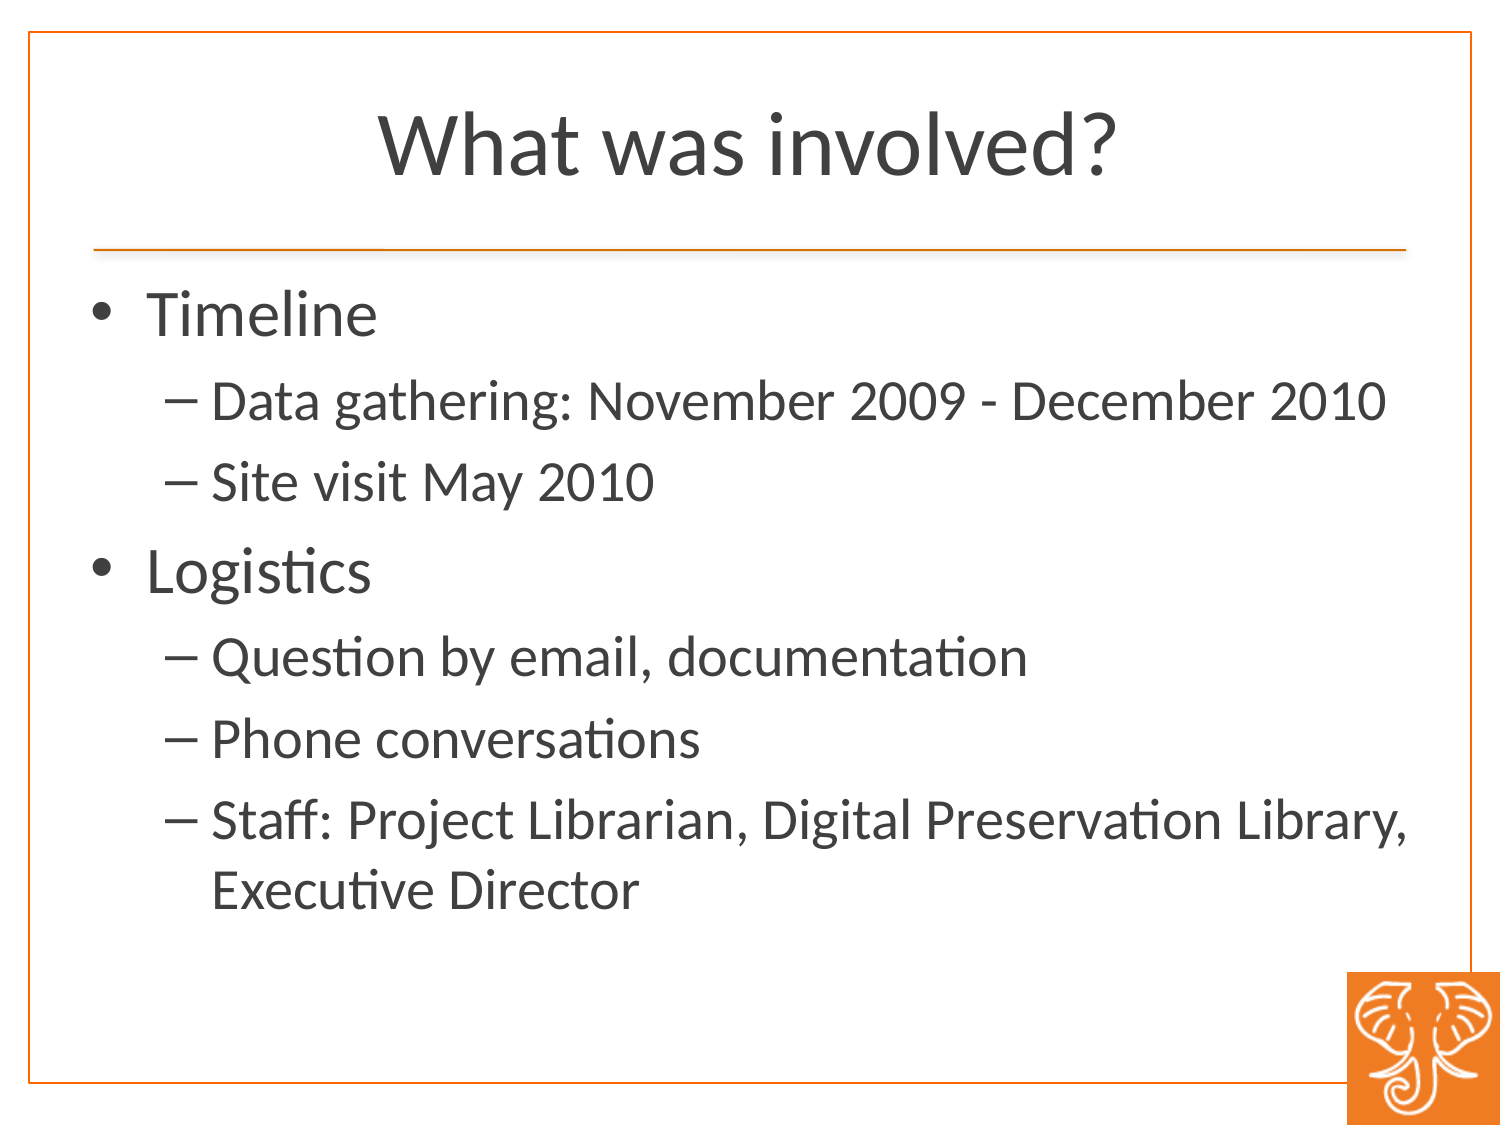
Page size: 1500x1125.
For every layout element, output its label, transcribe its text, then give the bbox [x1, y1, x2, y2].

list Timeline Data gathering: November 2009 - December 2010 Site visit May 2010 Logistics Question by email, documentation Phone conversations Staff: Project Librarian, Digital Preservation Library, Executive Director [75, 262, 1425, 1066]
picture [1347, 972, 1500, 1125]
title What was involved? [75, 45, 1425, 233]
